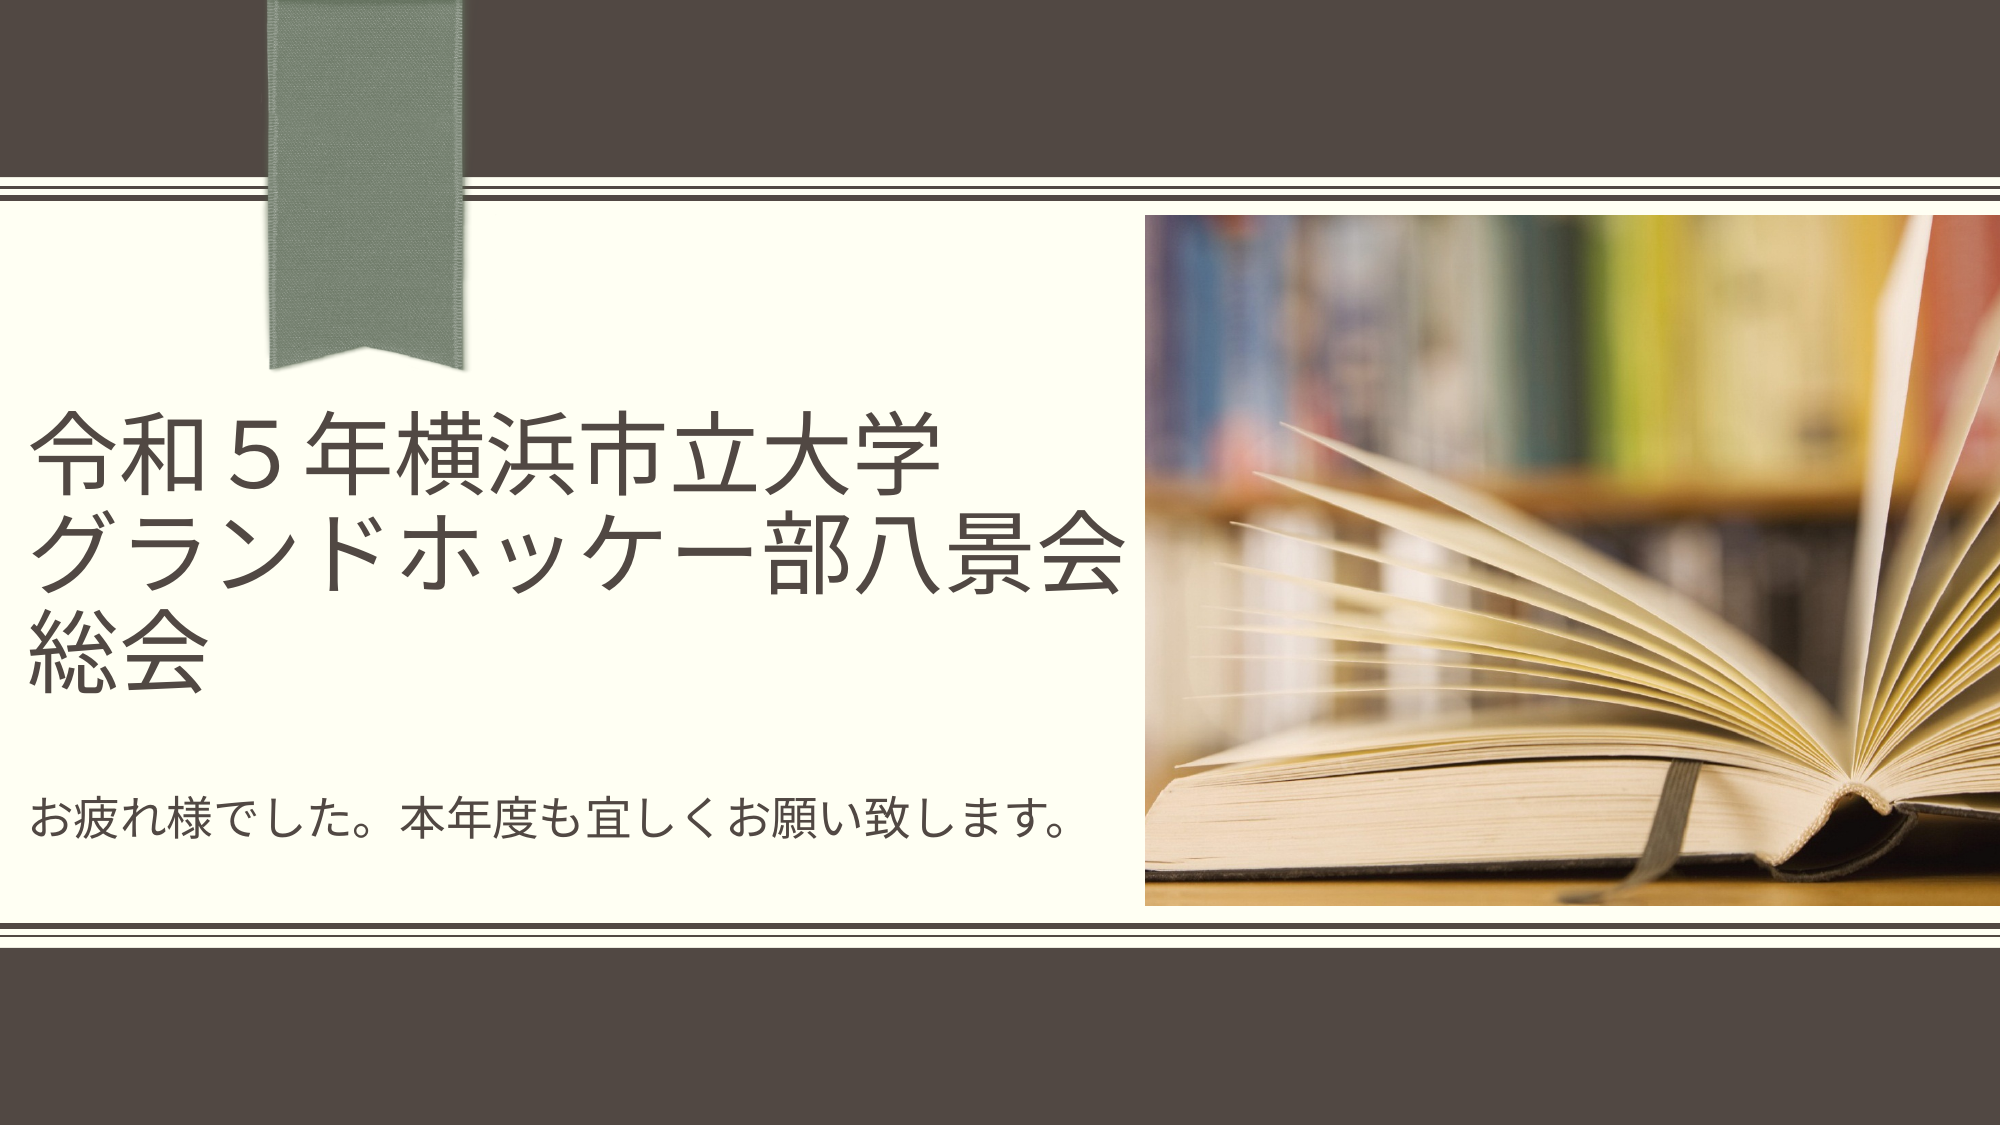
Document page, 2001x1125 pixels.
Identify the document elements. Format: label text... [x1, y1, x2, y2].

title 令和５年横浜市立大学 グランドホッケー部八景会総会 [27, 376, 1139, 741]
subtitle お疲れ様でした。本年度も宜しくお願い致します。 [27, 787, 1122, 897]
picture [1145, 214, 2000, 906]
